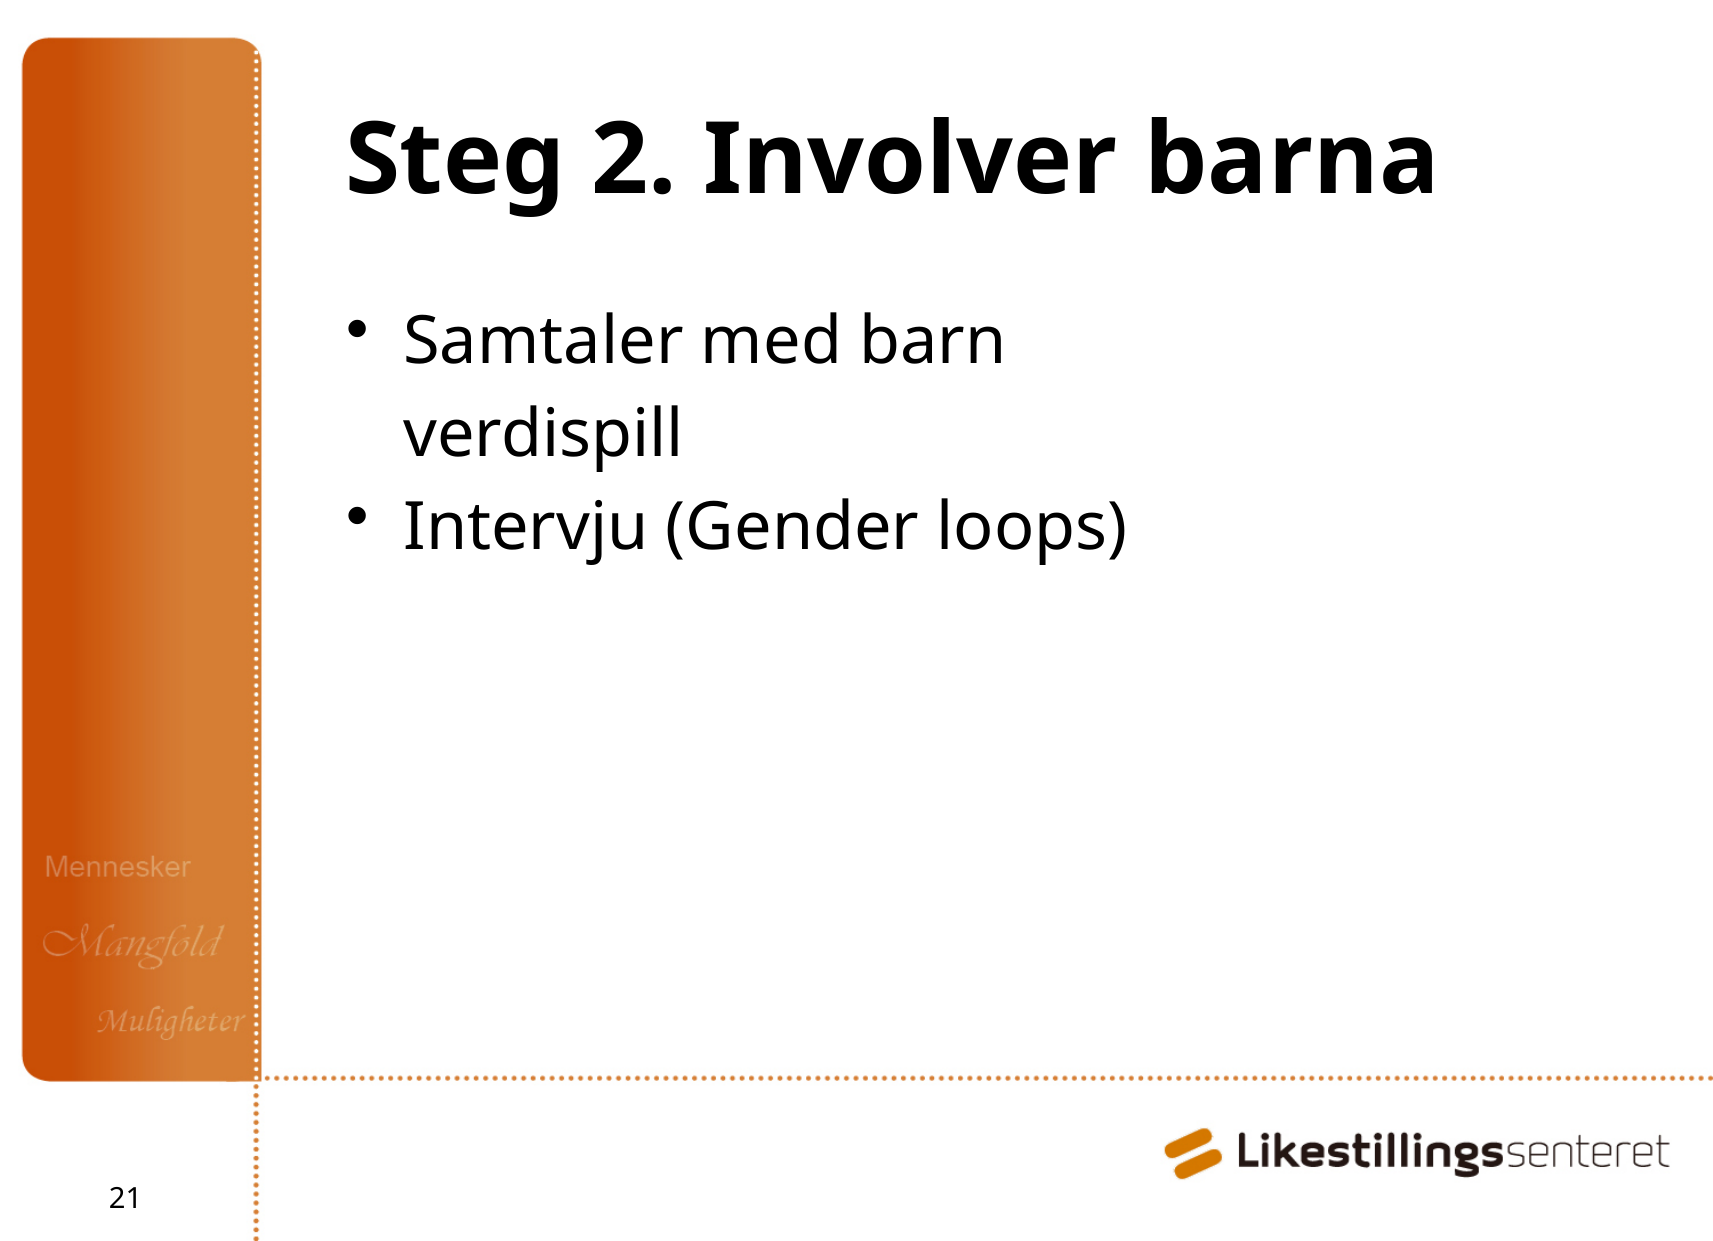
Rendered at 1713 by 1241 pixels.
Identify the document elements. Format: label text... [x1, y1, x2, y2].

title Steg 2. Involver barna [329, 49, 1628, 257]
list Samtaler med barn verdispill Intervju (Gender loops) [331, 289, 1628, 1050]
picture [0, 0, 1713, 1241]
